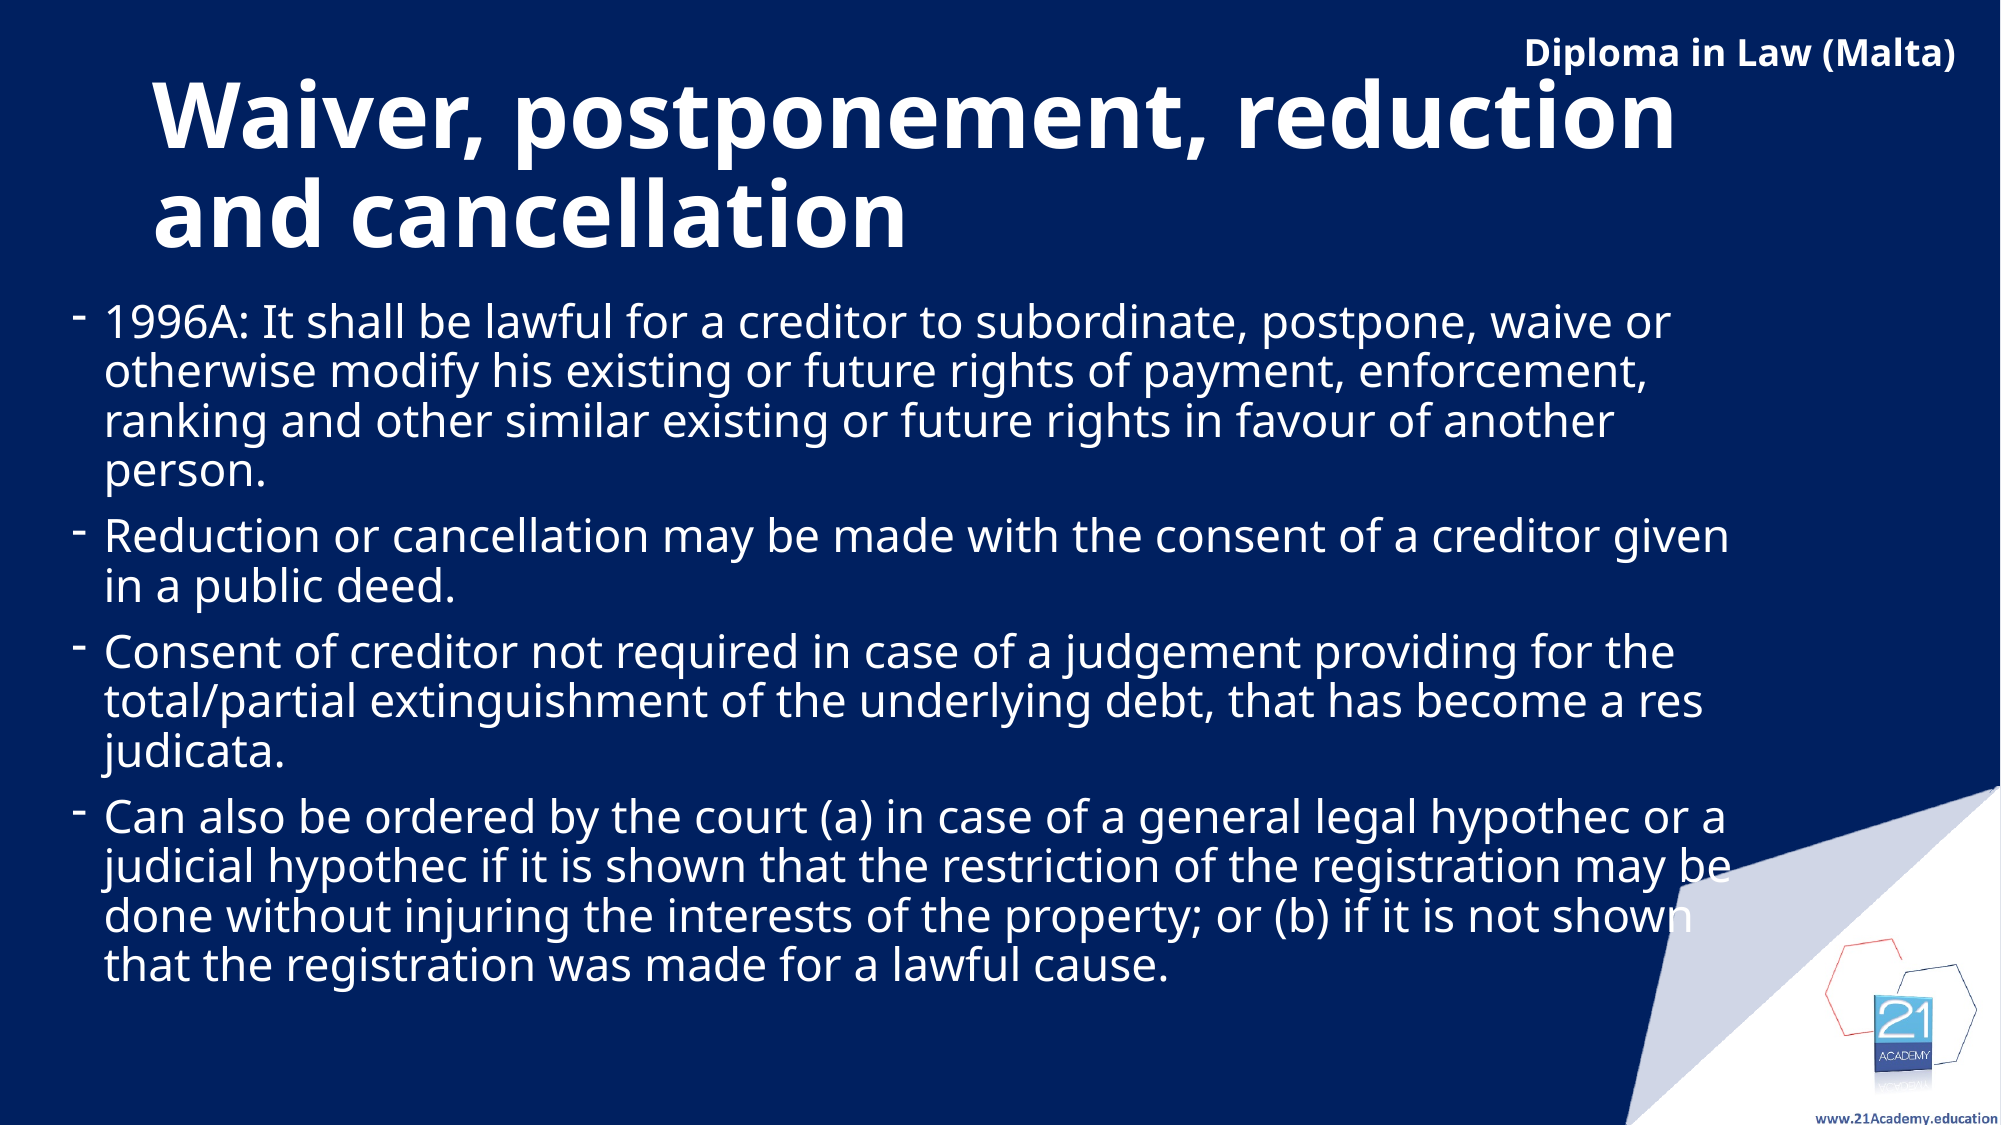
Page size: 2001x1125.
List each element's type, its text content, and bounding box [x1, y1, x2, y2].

list 1996A: It shall be lawful for a creditor to subordinate, postpone, waive or otherwise modify his existing or future rights of payment, enforcement, ranking and other similar existing or future rights in favour of another person. Reduction or cancellation may be made with the consent of a creditor given in a public deed. Consent of creditor not required in case of a judgement providing for the total/partial extinguishment of the underlying debt, that has become a res judicata. Can also be ordered by the court (a) in case of a general legal hypothec or a judicial hypothec if it is shown that the restriction of the registration may be done without injuring the interests of the property; or (b) if it is not shown that the registration was made for a lawful cause. [56, 291, 1782, 1005]
title Waiver, postponement, reduction and cancellation [137, 59, 1863, 278]
picture [1517, 784, 2000, 1125]
